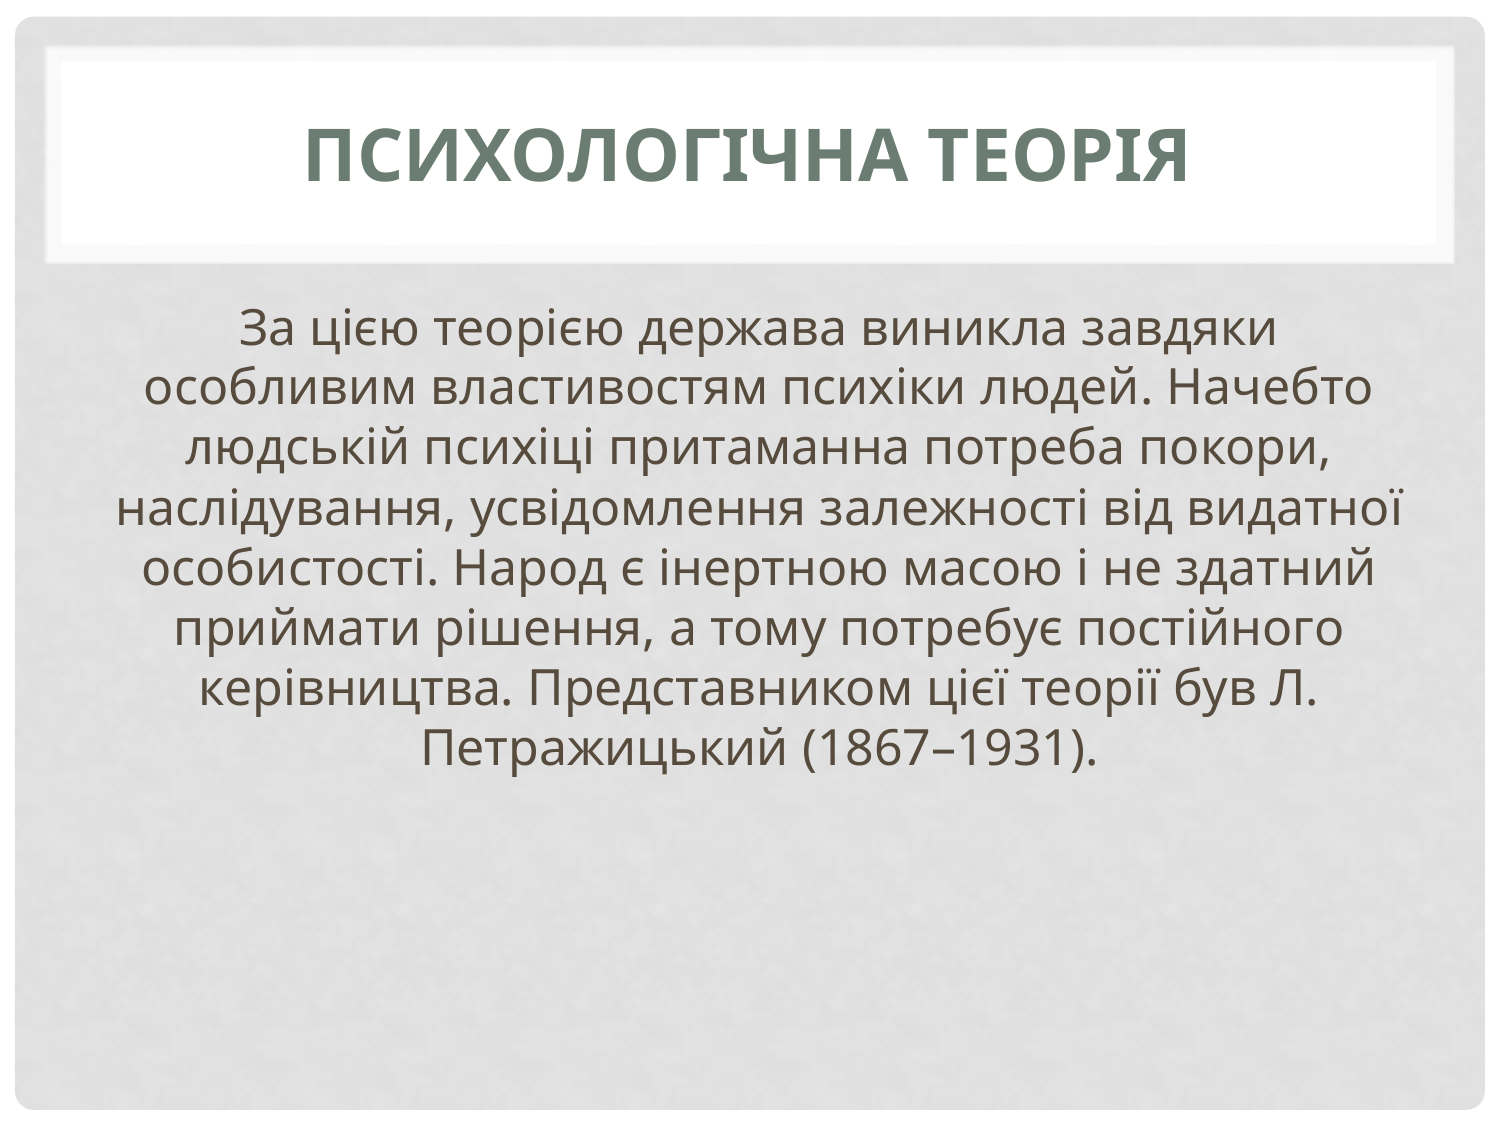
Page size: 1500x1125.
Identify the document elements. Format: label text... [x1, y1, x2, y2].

list За цією теорією держава виникла завдяки особливим властивостям психіки людей. Начебто людській психіці притаманна потреба покори, наслідування, усвідомлення залежності від видатної особистості. Народ є інертною масою і не здатний приймати рішення, а тому потребує постійного керівництва. Представником цієї теорії був Л. Петражицький (1867–1931). [75, 287, 1425, 1005]
title Психологічна теорія [69, 66, 1425, 238]
